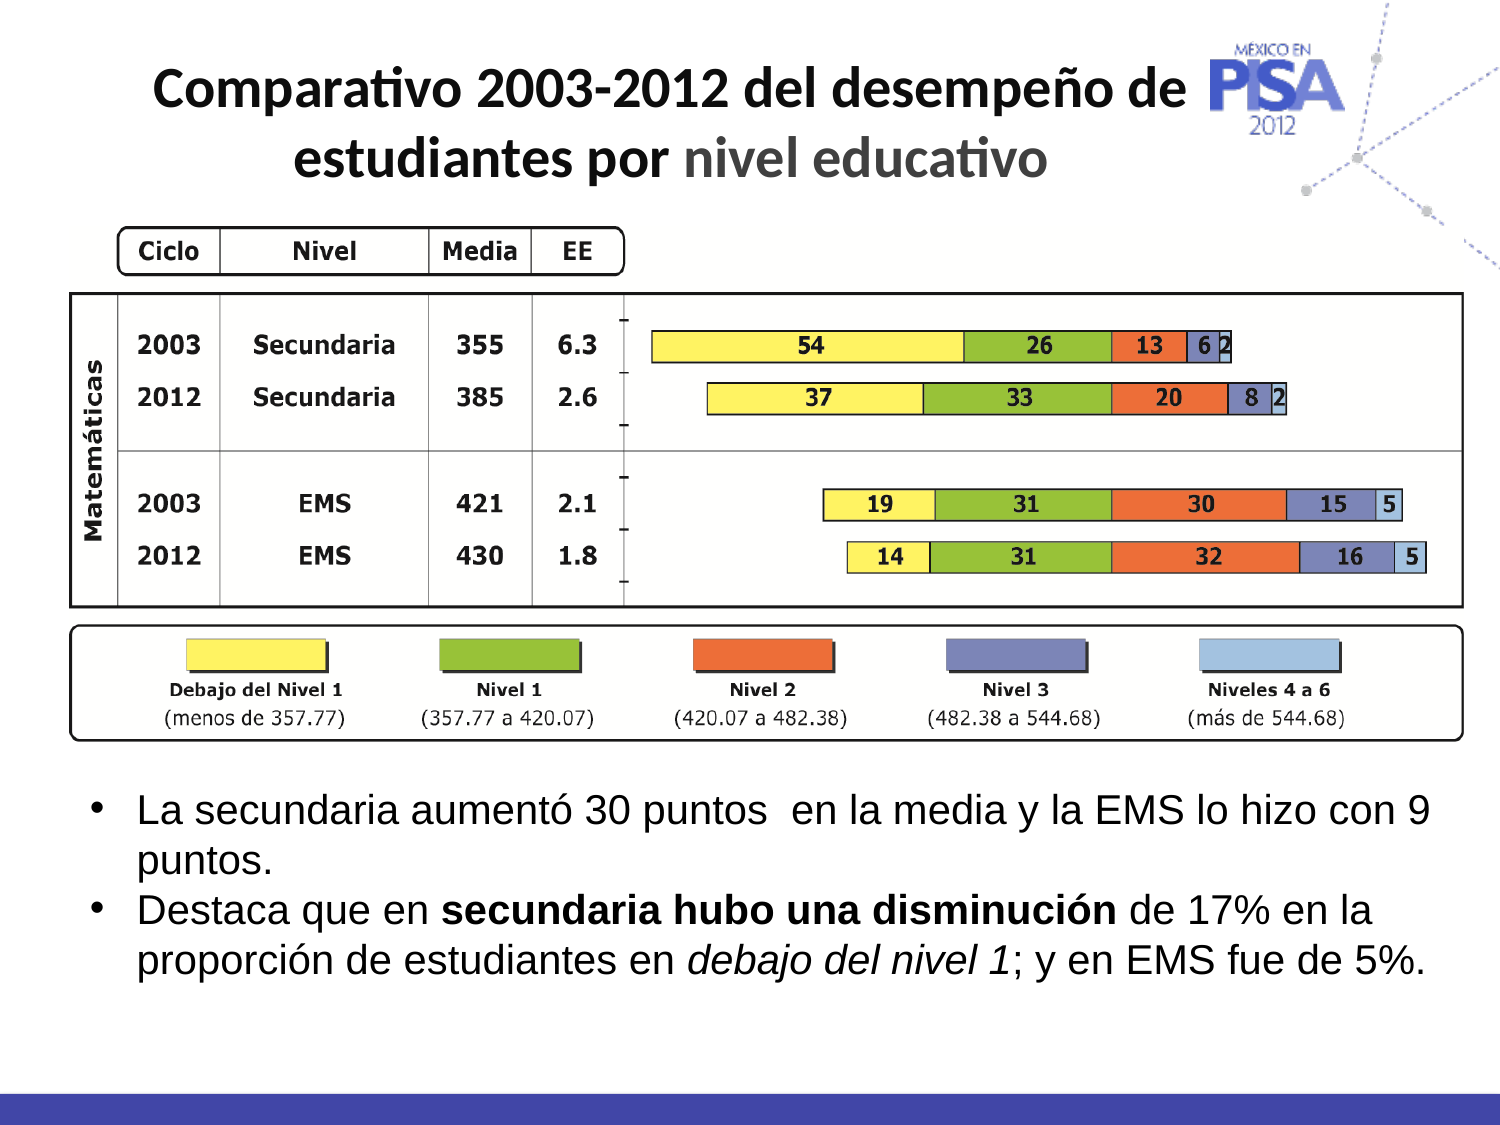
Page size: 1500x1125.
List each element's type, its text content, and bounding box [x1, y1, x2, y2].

text_box La secundaria aumentó 30 puntos en la media y la EMS lo hizo con 9 puntos. Destaca que en secundaria hubo una disminución de 17% en la proporción de estudiantes en debajo del nivel 1; y en EMS fue de 5%. [74, 775, 1458, 991]
picture [69, 0, 1500, 742]
title Comparativo 2003-2012 del desempeño de estudiantes por nivel educativo [125, 41, 1217, 199]
